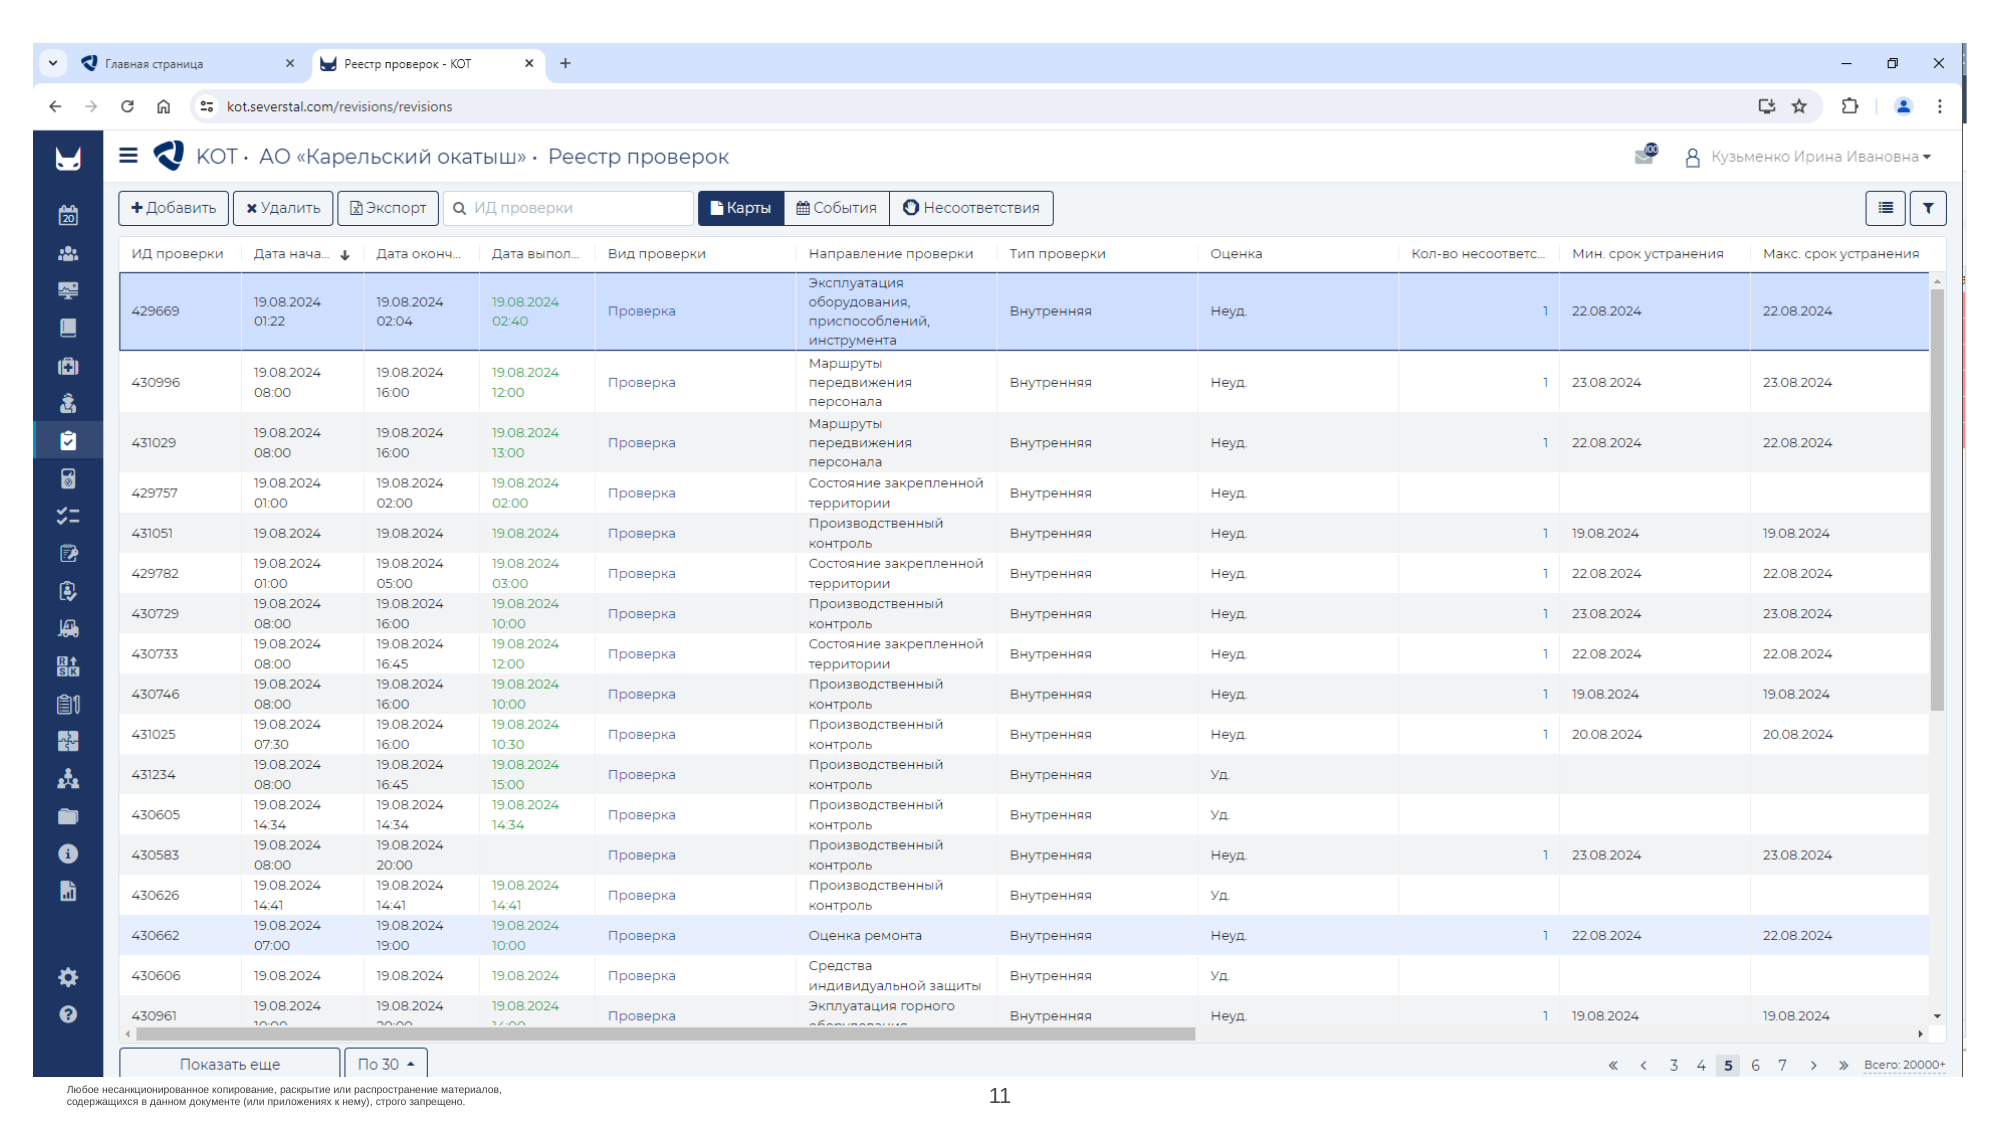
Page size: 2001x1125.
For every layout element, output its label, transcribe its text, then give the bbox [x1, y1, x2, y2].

slide_number 11 [946, 1077, 1054, 1115]
picture [33, 43, 1967, 1077]
